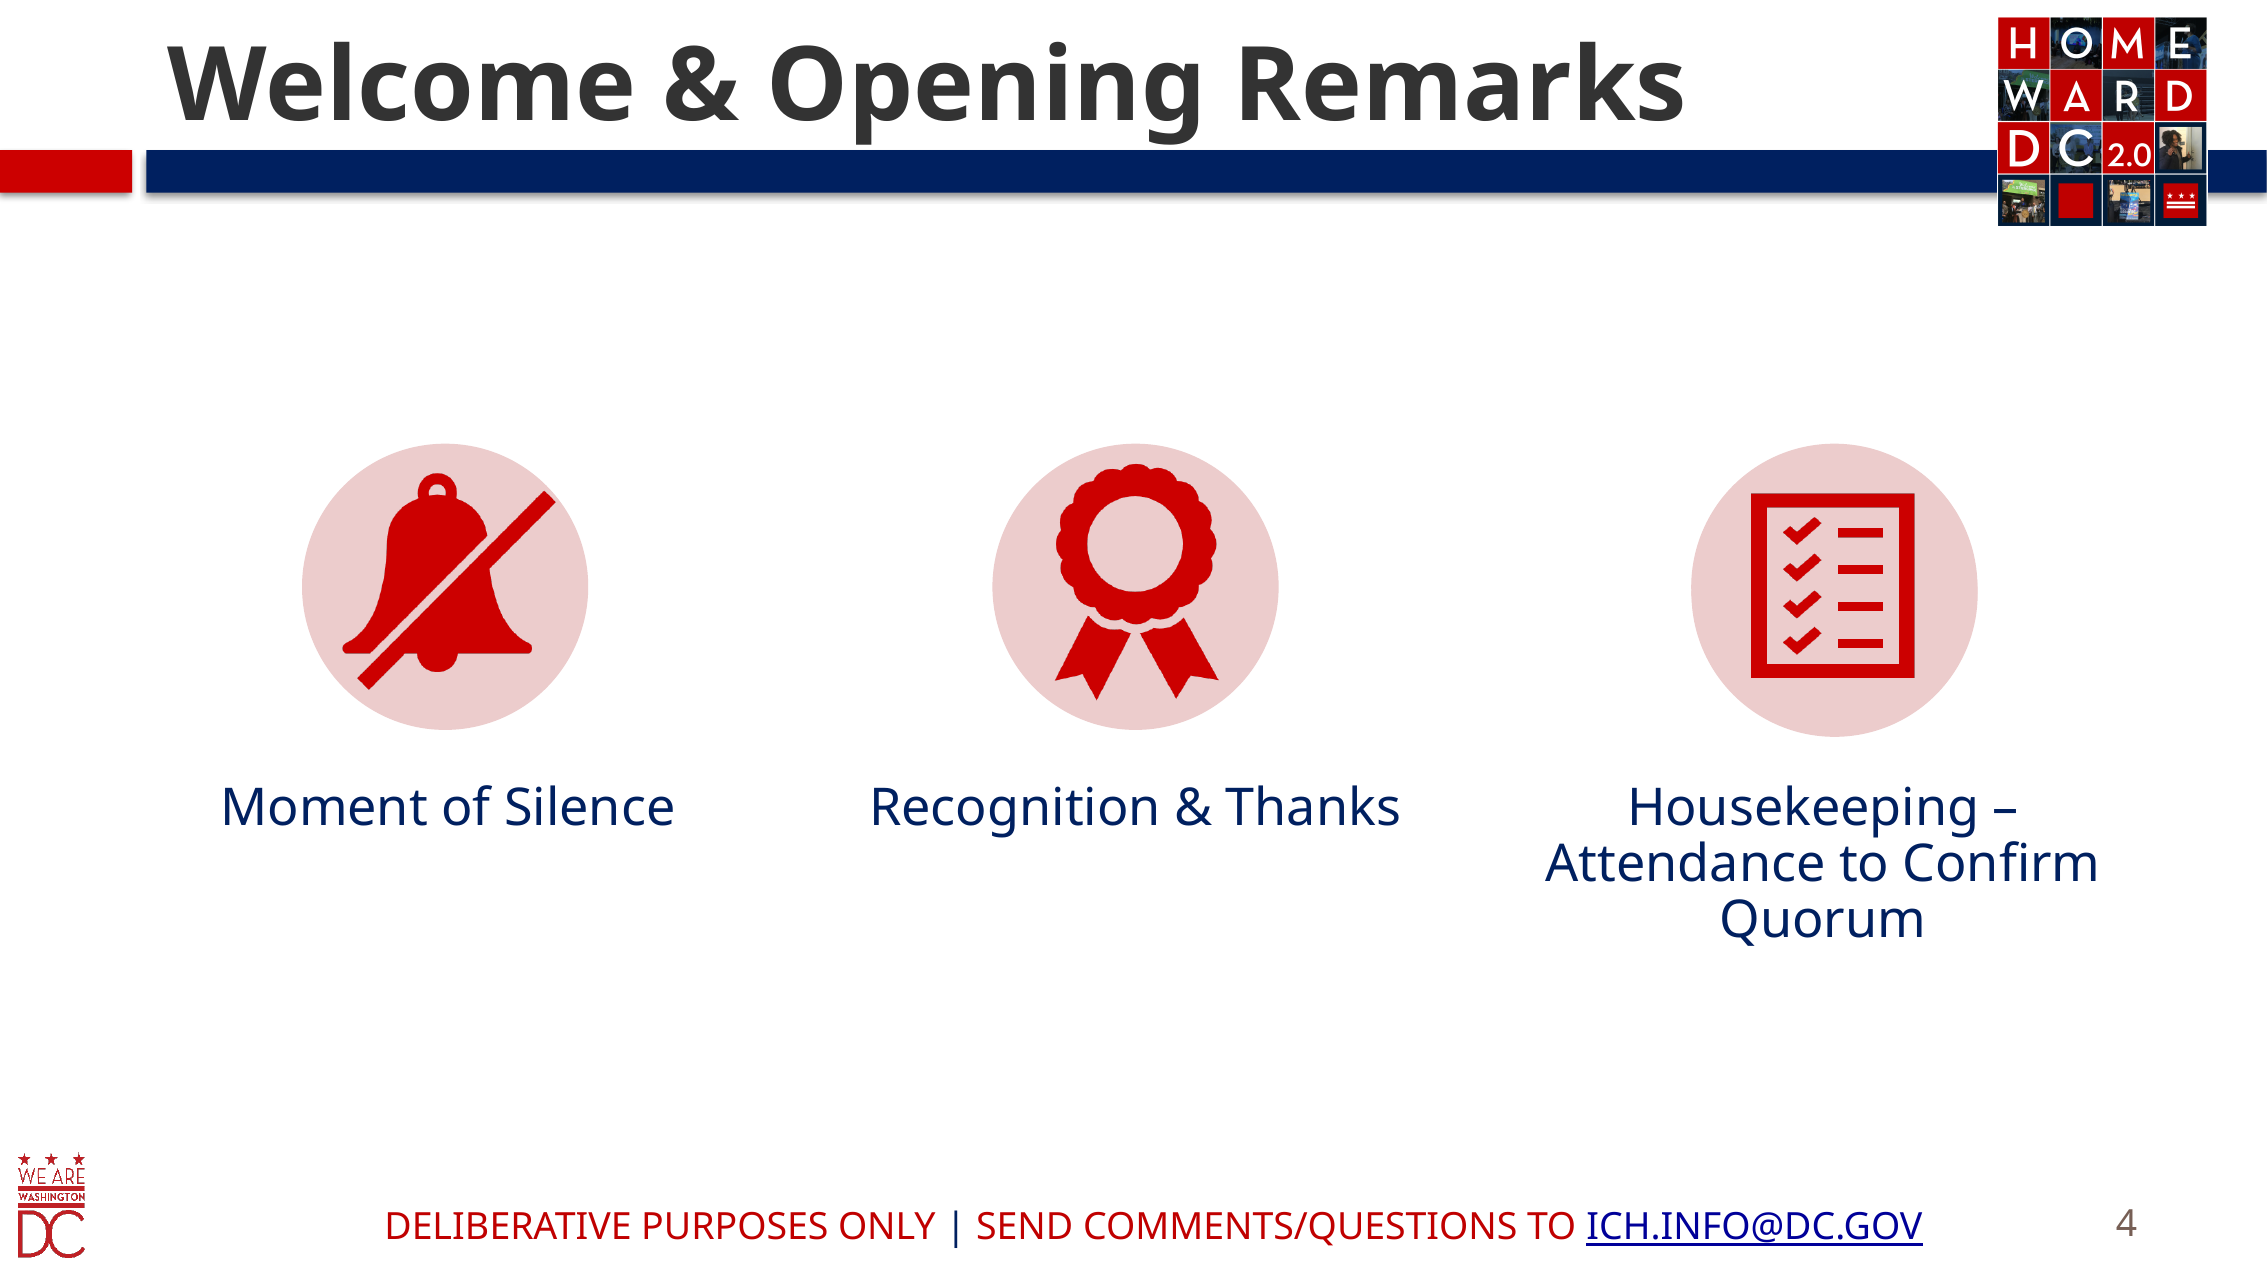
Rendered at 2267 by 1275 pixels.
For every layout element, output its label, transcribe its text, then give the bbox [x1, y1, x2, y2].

slide_number 4 [2099, 1190, 2212, 1258]
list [59, 215, 2212, 1134]
title Welcome & Opening Remarks [151, 15, 1995, 152]
picture [1997, 17, 2208, 215]
picture [18, 1152, 85, 1258]
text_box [1691, 450, 1978, 738]
